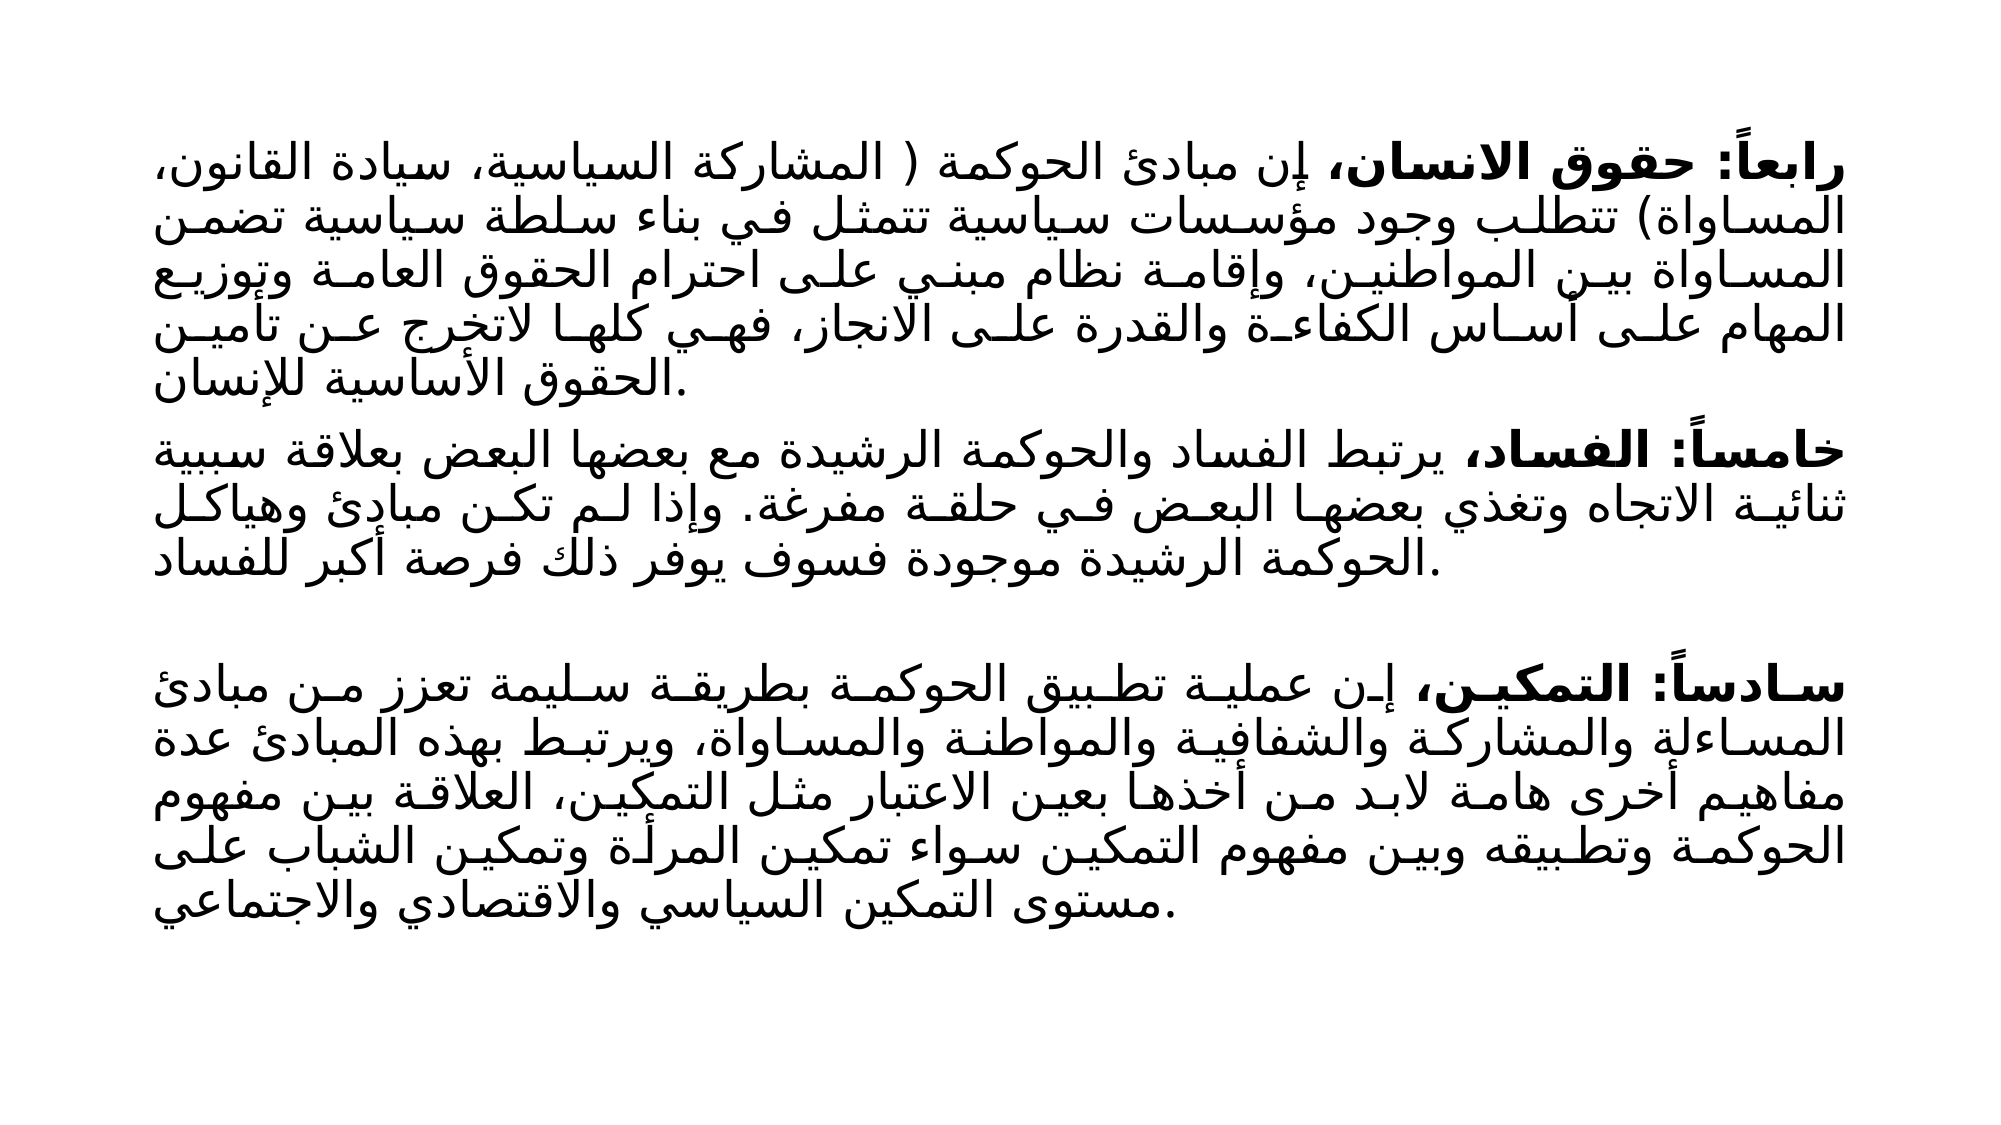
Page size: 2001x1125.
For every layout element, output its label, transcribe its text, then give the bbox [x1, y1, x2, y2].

list رابعاً: حقوق الانسان، إن مبادئ الحوكمة ( المشاركة السياسية، سيادة القانون، المساواة) تتطلب وجود مؤسسات سياسية تتمثل في بناء سلطة سياسية تضمن المساواة بين المواطنين، وإقامة نظام مبني على احترام الحقوق العامة وتوزيع المهام على أساس الكفاءة والقدرة على الانجاز، فهي كلها لاتخرج عن تأمين الحقوق الأساسية للإنسان. خامساً: الفساد، يرتبط الفساد والحوكمة الرشيدة مع بعضها البعض بعلاقة سببية ثنائية الاتجاه وتغذي بعضها البعض في حلقة مفرغة. وإذا لم تكن مبادئ وهياكل الحوكمة الرشيدة موجودة فسوف يوفر ذلك فرصة أكبر للفساد. سادساً: التمكين، إن عملية تطبيق الحوكمة بطريقة سليمة تعزز من مبادئ المساءلة والمشاركة والشفافية والمواطنة والمساواة، ويرتبط بهذه المبادئ عدة مفاهيم أخرى هامة لابد من أخذها بعين الاعتبار مثل التمكين، العلاقة بين مفهوم الحوكمة وتطبيقه وبين مفهوم التمكين سواء تمكين المرأة وتمكين الشباب على مستوى التمكين السياسي والاقتصادي والاجتماعي. [137, 129, 1863, 1014]
